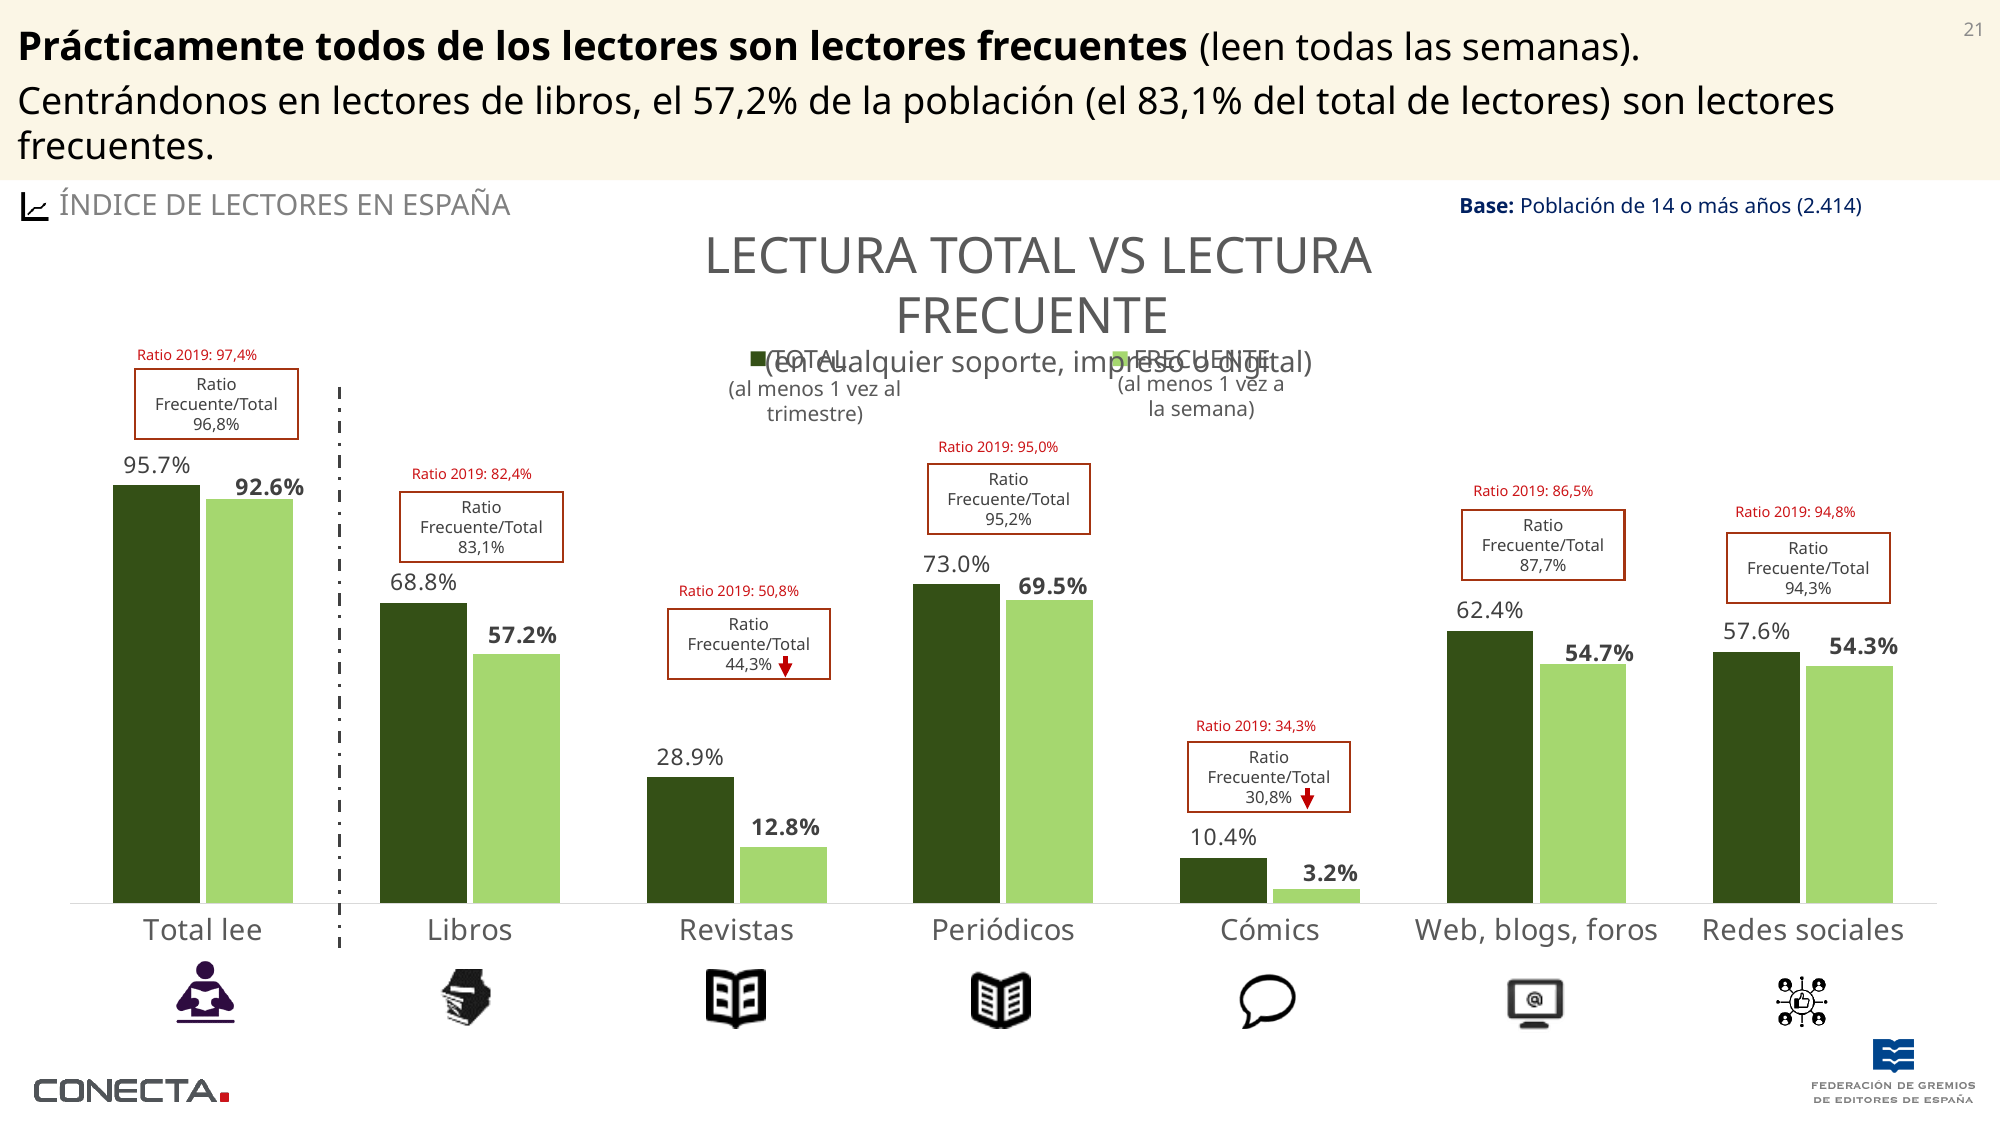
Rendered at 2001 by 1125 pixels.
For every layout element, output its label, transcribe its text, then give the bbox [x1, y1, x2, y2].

picture [34, 1079, 229, 1102]
text_box Lectura total vs Lectura frecuente (en cualquier soporte, impreso o digital) [556, 215, 1521, 326]
text_box Prácticamente todos de los lectores son lectores frecuentes (leen todas las semanas). Centrándonos en lectores de libros, el 57,2% de la población (el 83,1% del total de lectores) son lectores frecuentes. [2, 12, 1967, 175]
picture [169, 1010, 238, 1028]
text_box Índice De Lectores en España [59, 181, 626, 230]
picture [10, 181, 59, 230]
picture [1774, 974, 1992, 1111]
picture [706, 969, 766, 1029]
text_box Base: Población de 14 o más años (2.414) [1444, 185, 1964, 226]
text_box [37, 326, 1943, 1010]
text_box [0, 0, 2000, 181]
picture [1232, 969, 1304, 1029]
picture [971, 969, 1031, 1029]
slide_number 21 [1905, 0, 2000, 60]
picture [438, 969, 494, 1029]
picture [1498, 963, 1576, 1041]
